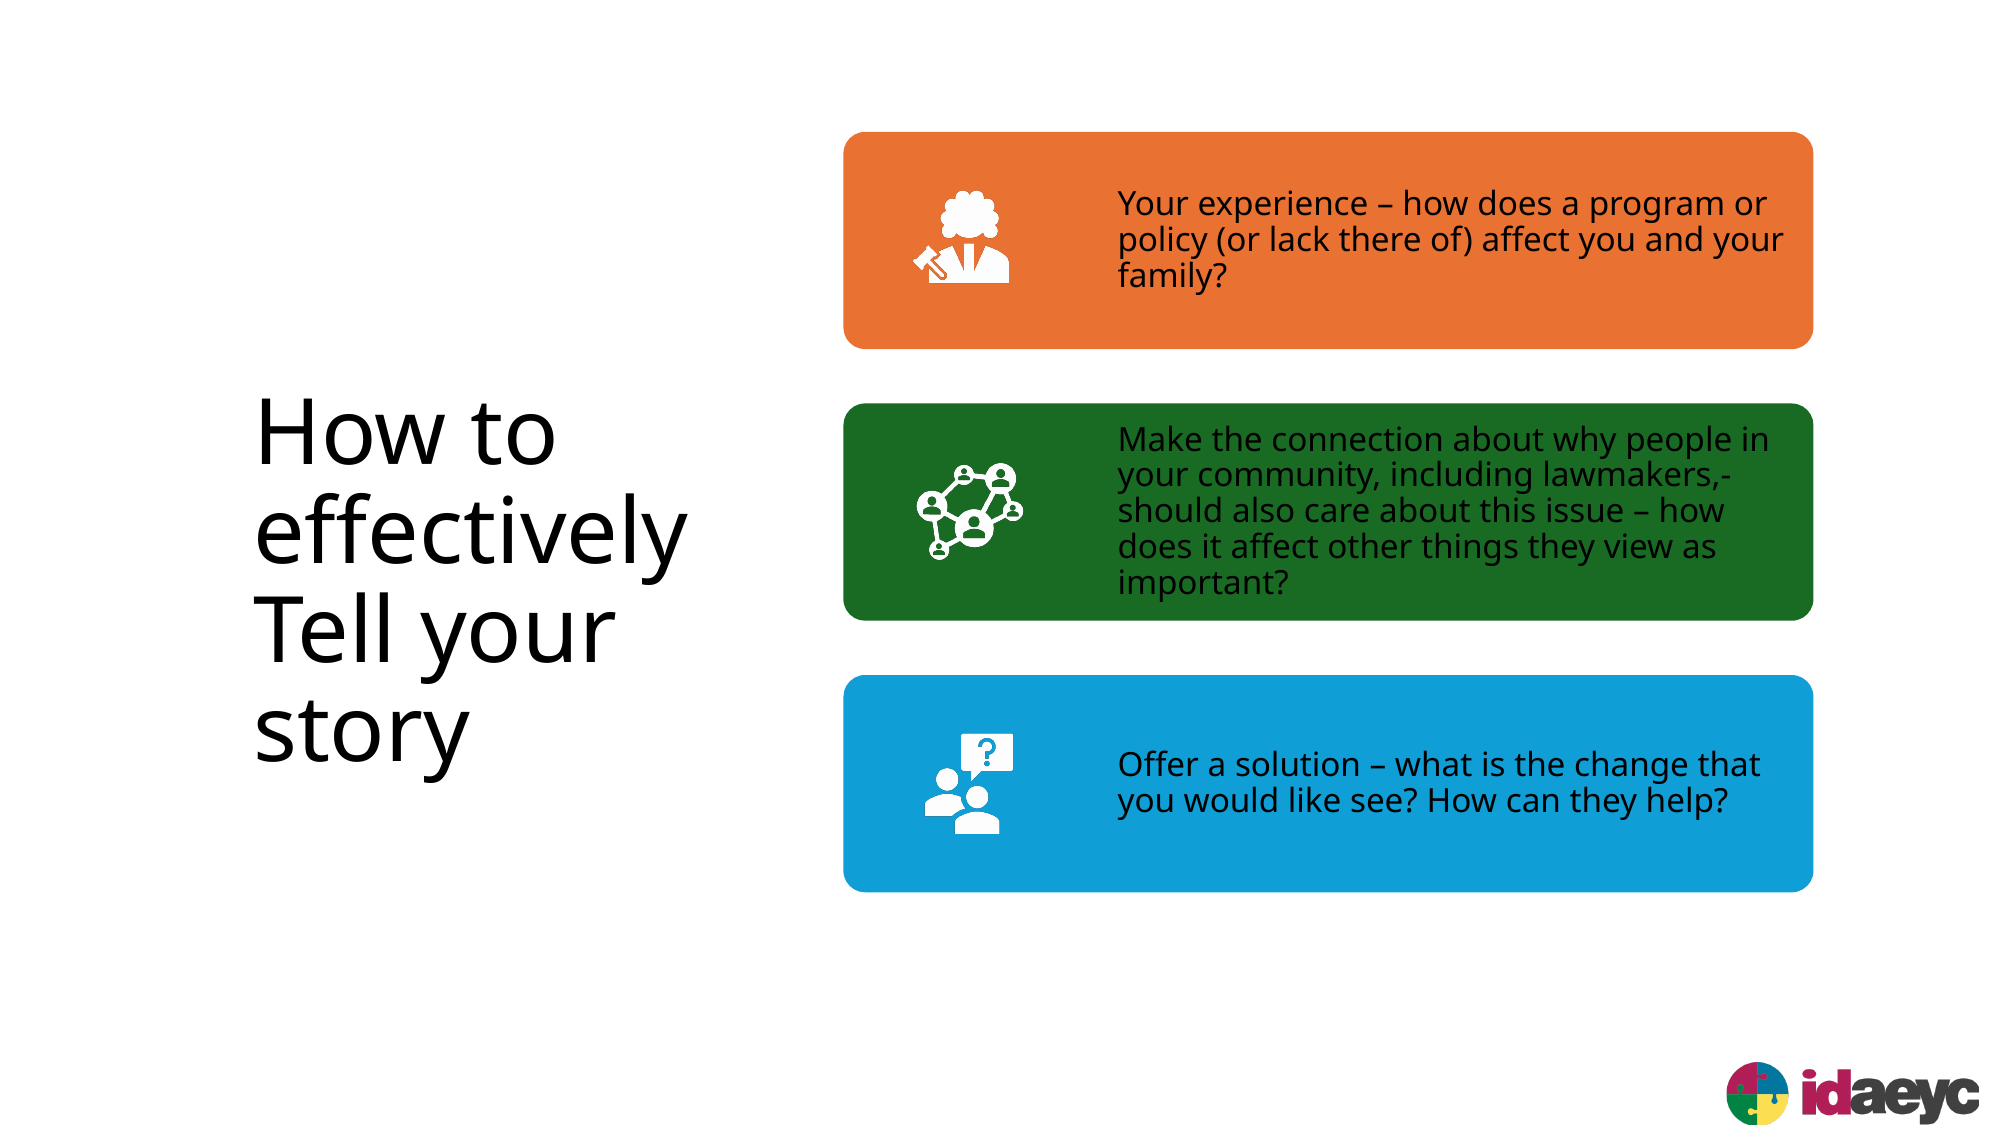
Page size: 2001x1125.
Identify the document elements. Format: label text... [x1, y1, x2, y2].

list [842, 131, 1814, 893]
picture [1726, 1062, 1980, 1125]
title How to effectively Tell your story [238, 377, 775, 817]
